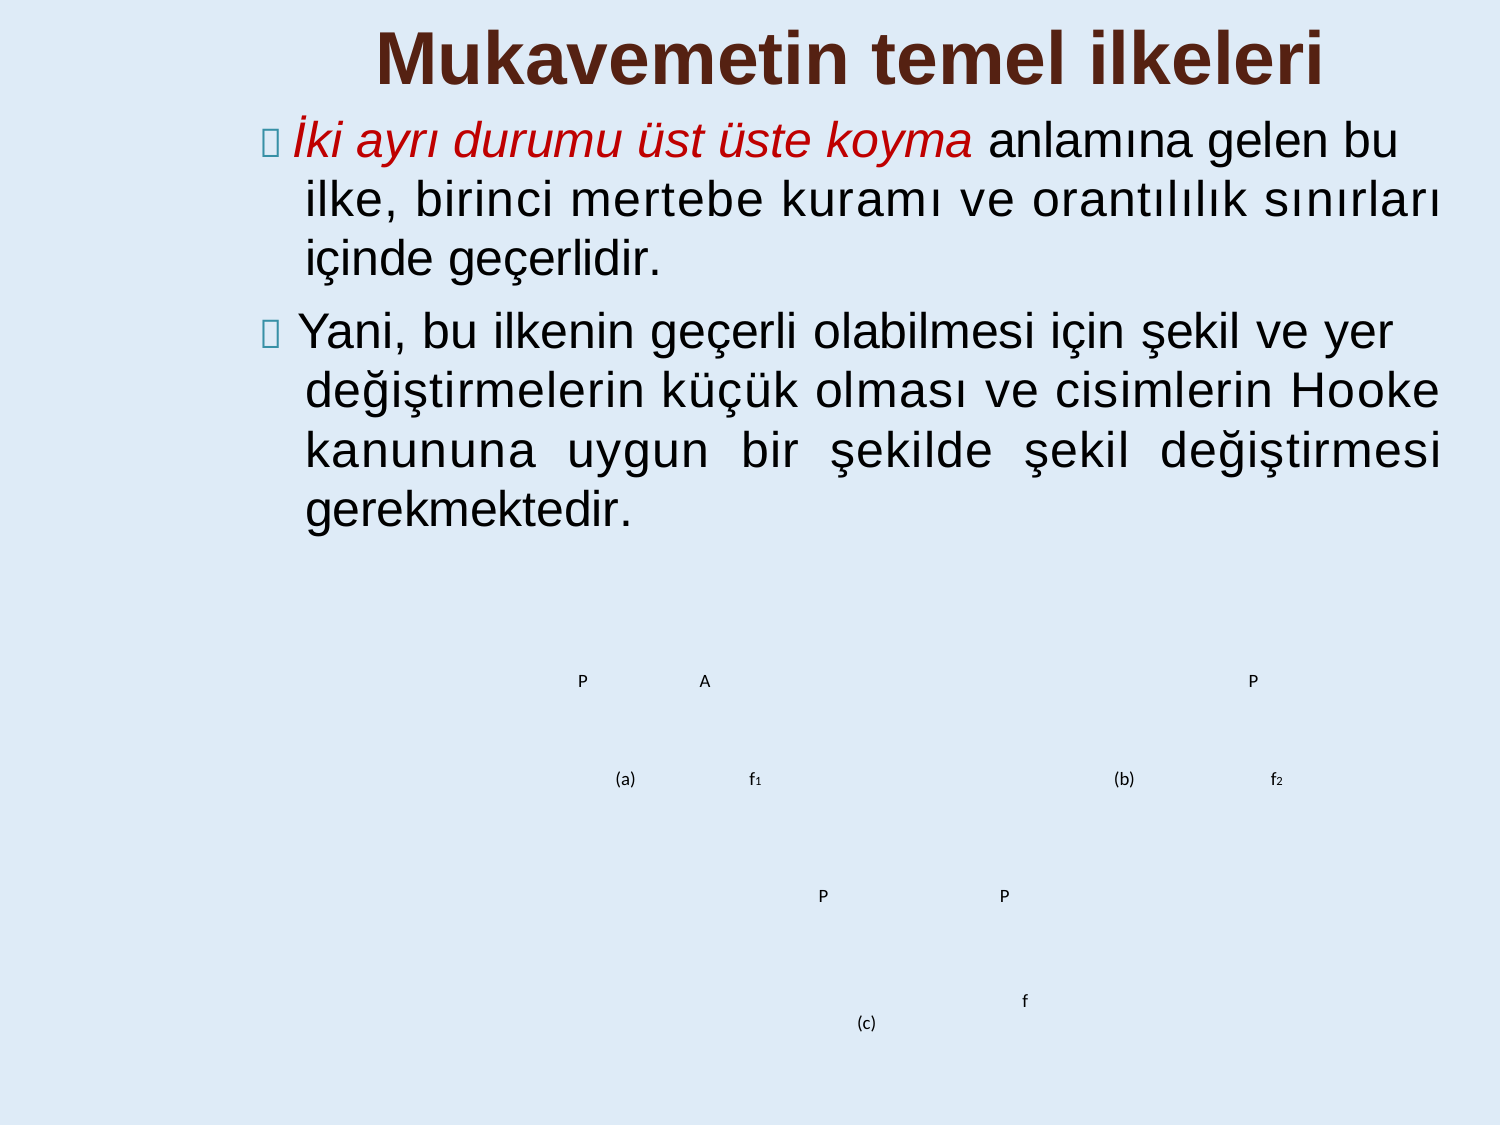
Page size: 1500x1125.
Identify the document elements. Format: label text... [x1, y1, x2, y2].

text_box (a) f1 (b) f2 [615, 746, 1304, 789]
text_box f [1022, 988, 1049, 1011]
text_box Mukavemetin temel ilkeleri  İki ayrı durumu üst üste koyma anlamına gelen bu ilke, birinci mertebe kuramı ve orantılılık sınırları içinde geçerlidir.  Yani, bu ilkenin geçerli olabilmesi için şekil ve yer değiştirmelerin küçük olması ve cisimlerin Hooke kanununa uygun bir şekilde şekil değiştirmesi gerekmektedir. [258, 9, 1462, 539]
text_box P P [818, 883, 1031, 907]
text_box (c) [857, 1011, 898, 1034]
text_box P A P [578, 649, 1280, 692]
